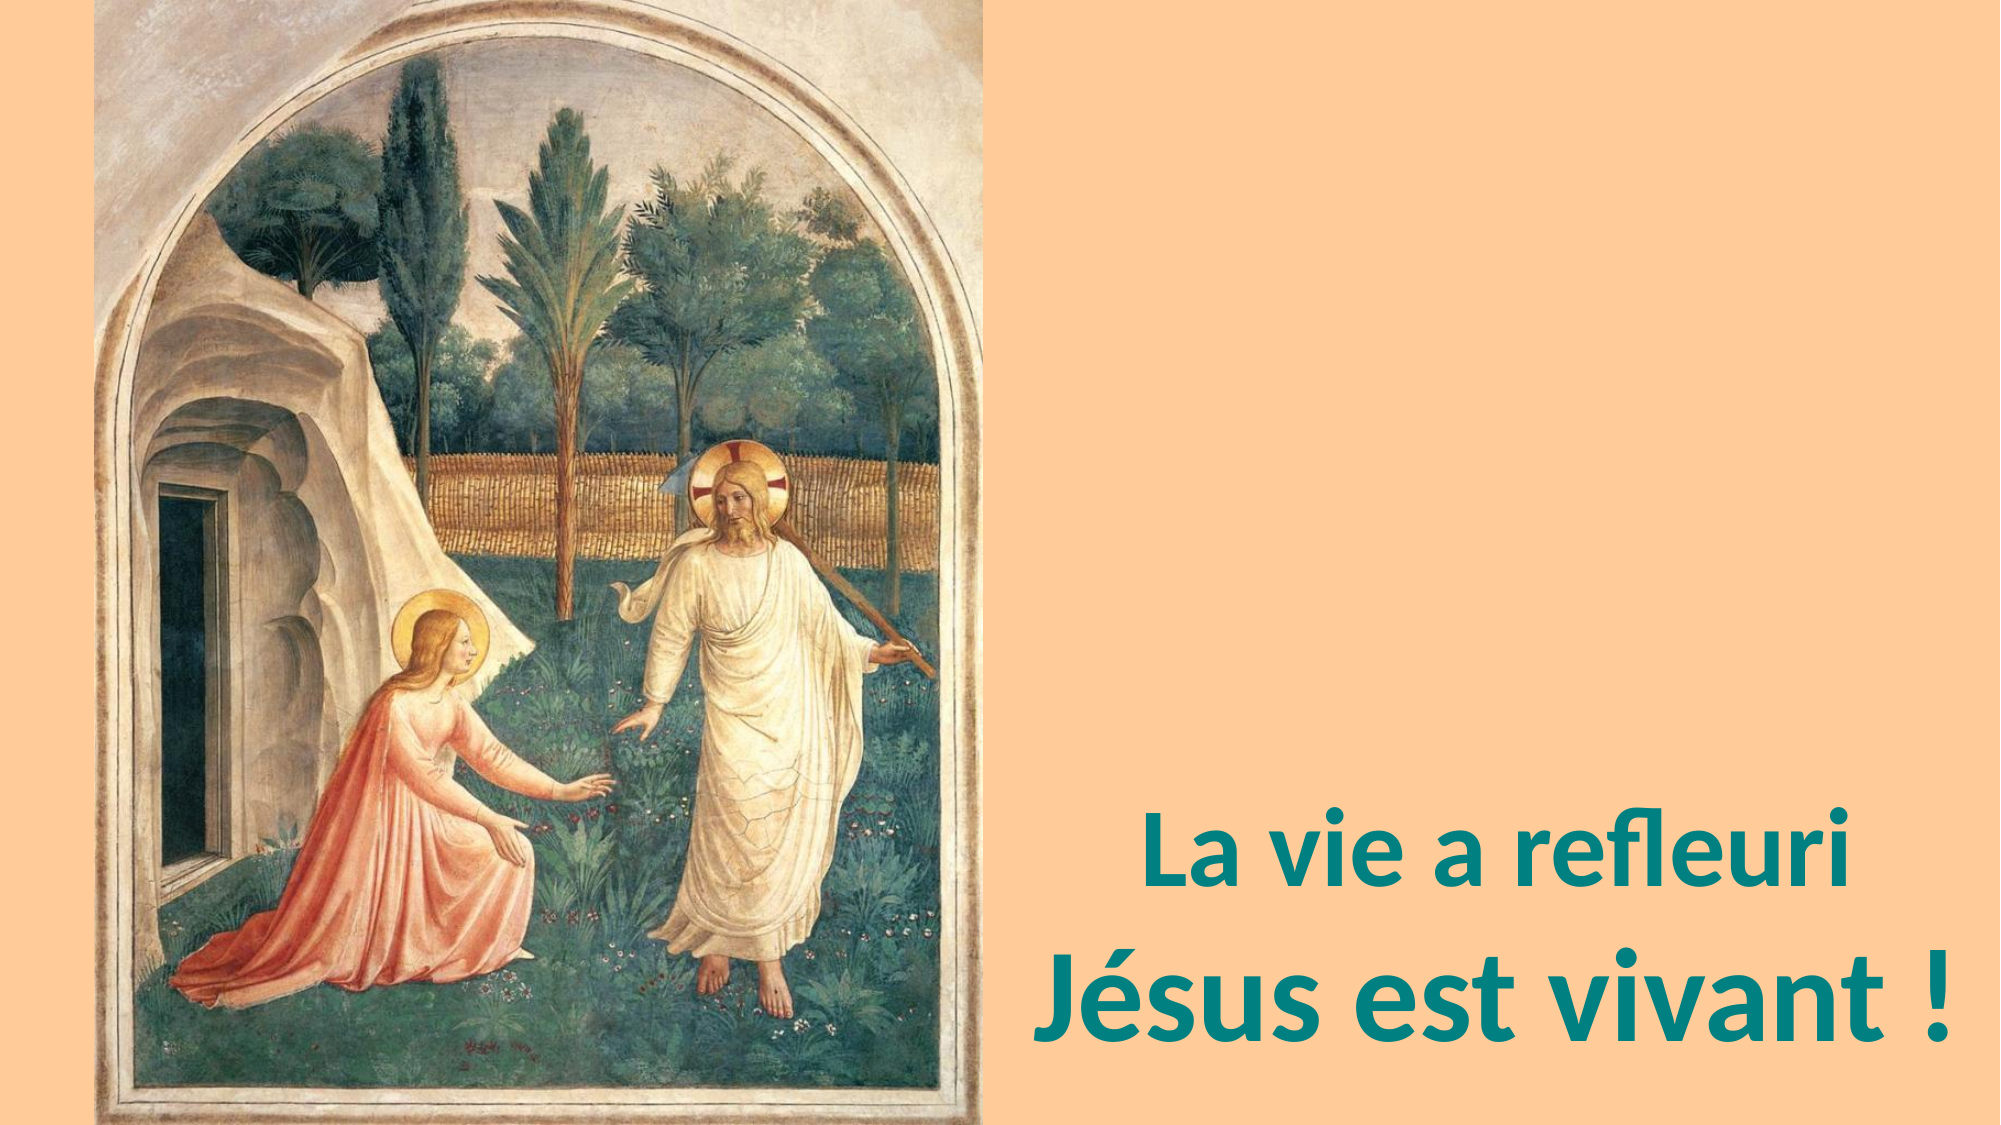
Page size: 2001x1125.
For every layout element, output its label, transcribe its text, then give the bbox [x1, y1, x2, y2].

text_box La vie a refleuri Jésus est vivant ! [1017, 766, 1977, 1076]
picture [94, 0, 983, 1125]
